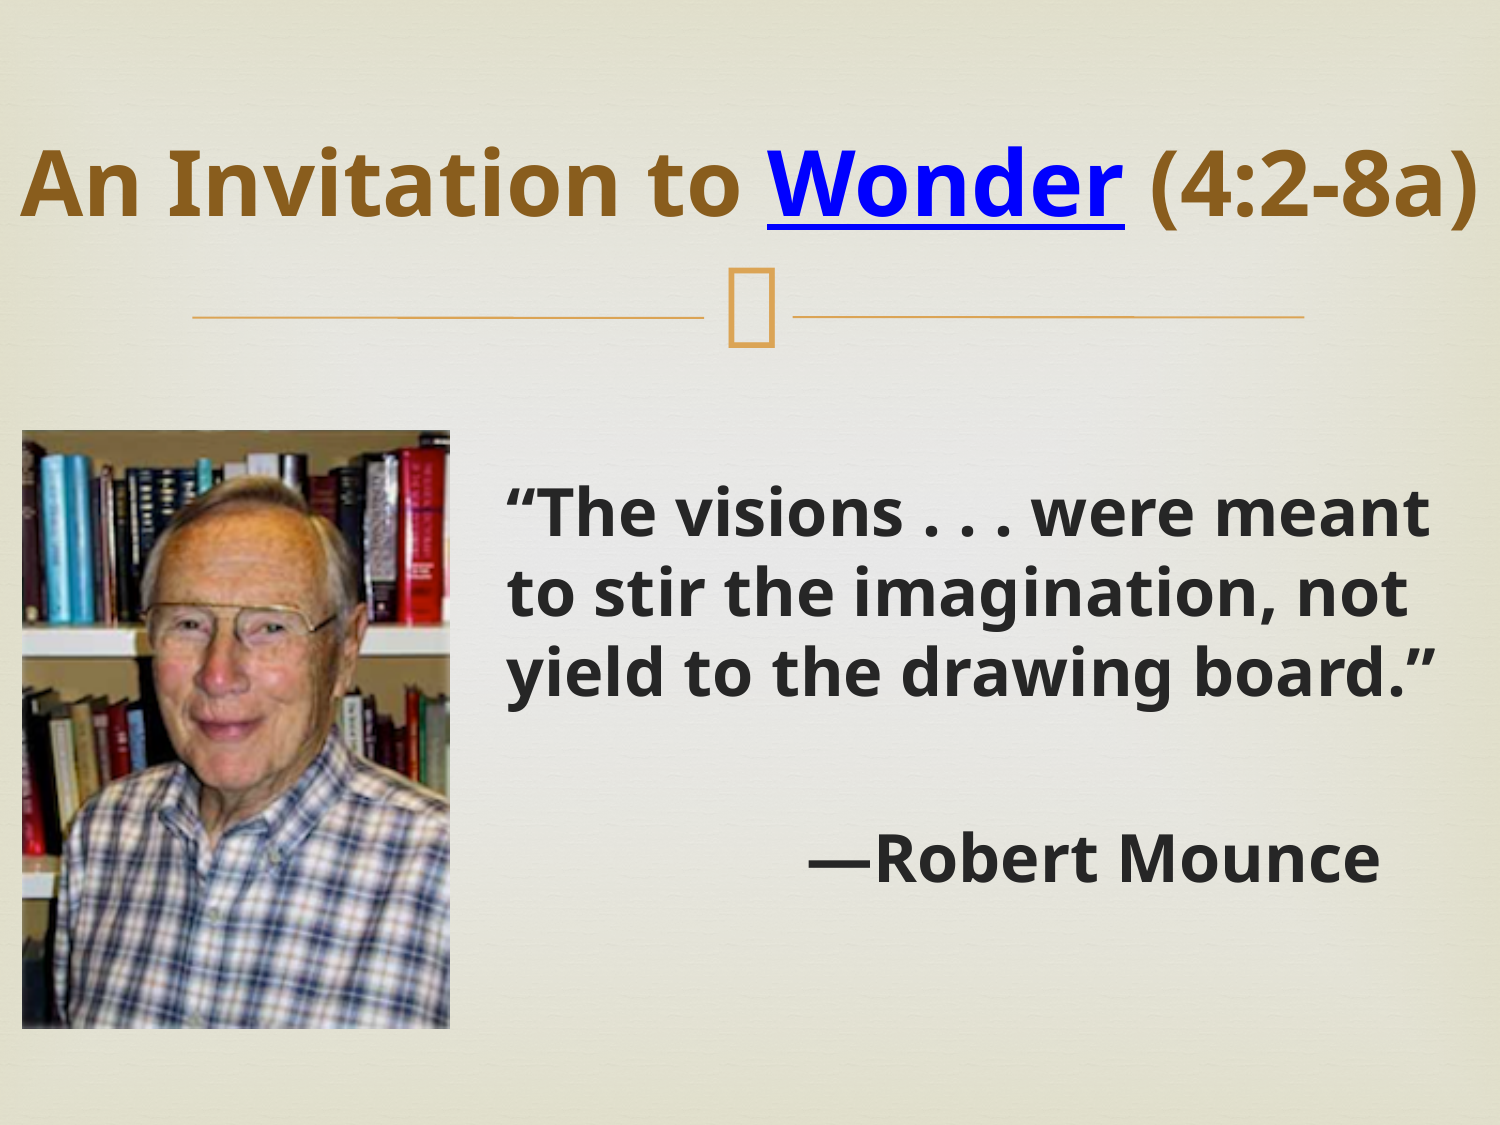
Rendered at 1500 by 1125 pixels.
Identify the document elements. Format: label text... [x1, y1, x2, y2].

list “The visions . . . were meant to stir the imagination, not yield to the drawing board.” —Robert Mounce [491, 368, 1453, 1005]
picture [21, 429, 451, 1030]
title An Invitation to Wonder (4:2-8a) [0, 93, 1500, 267]
